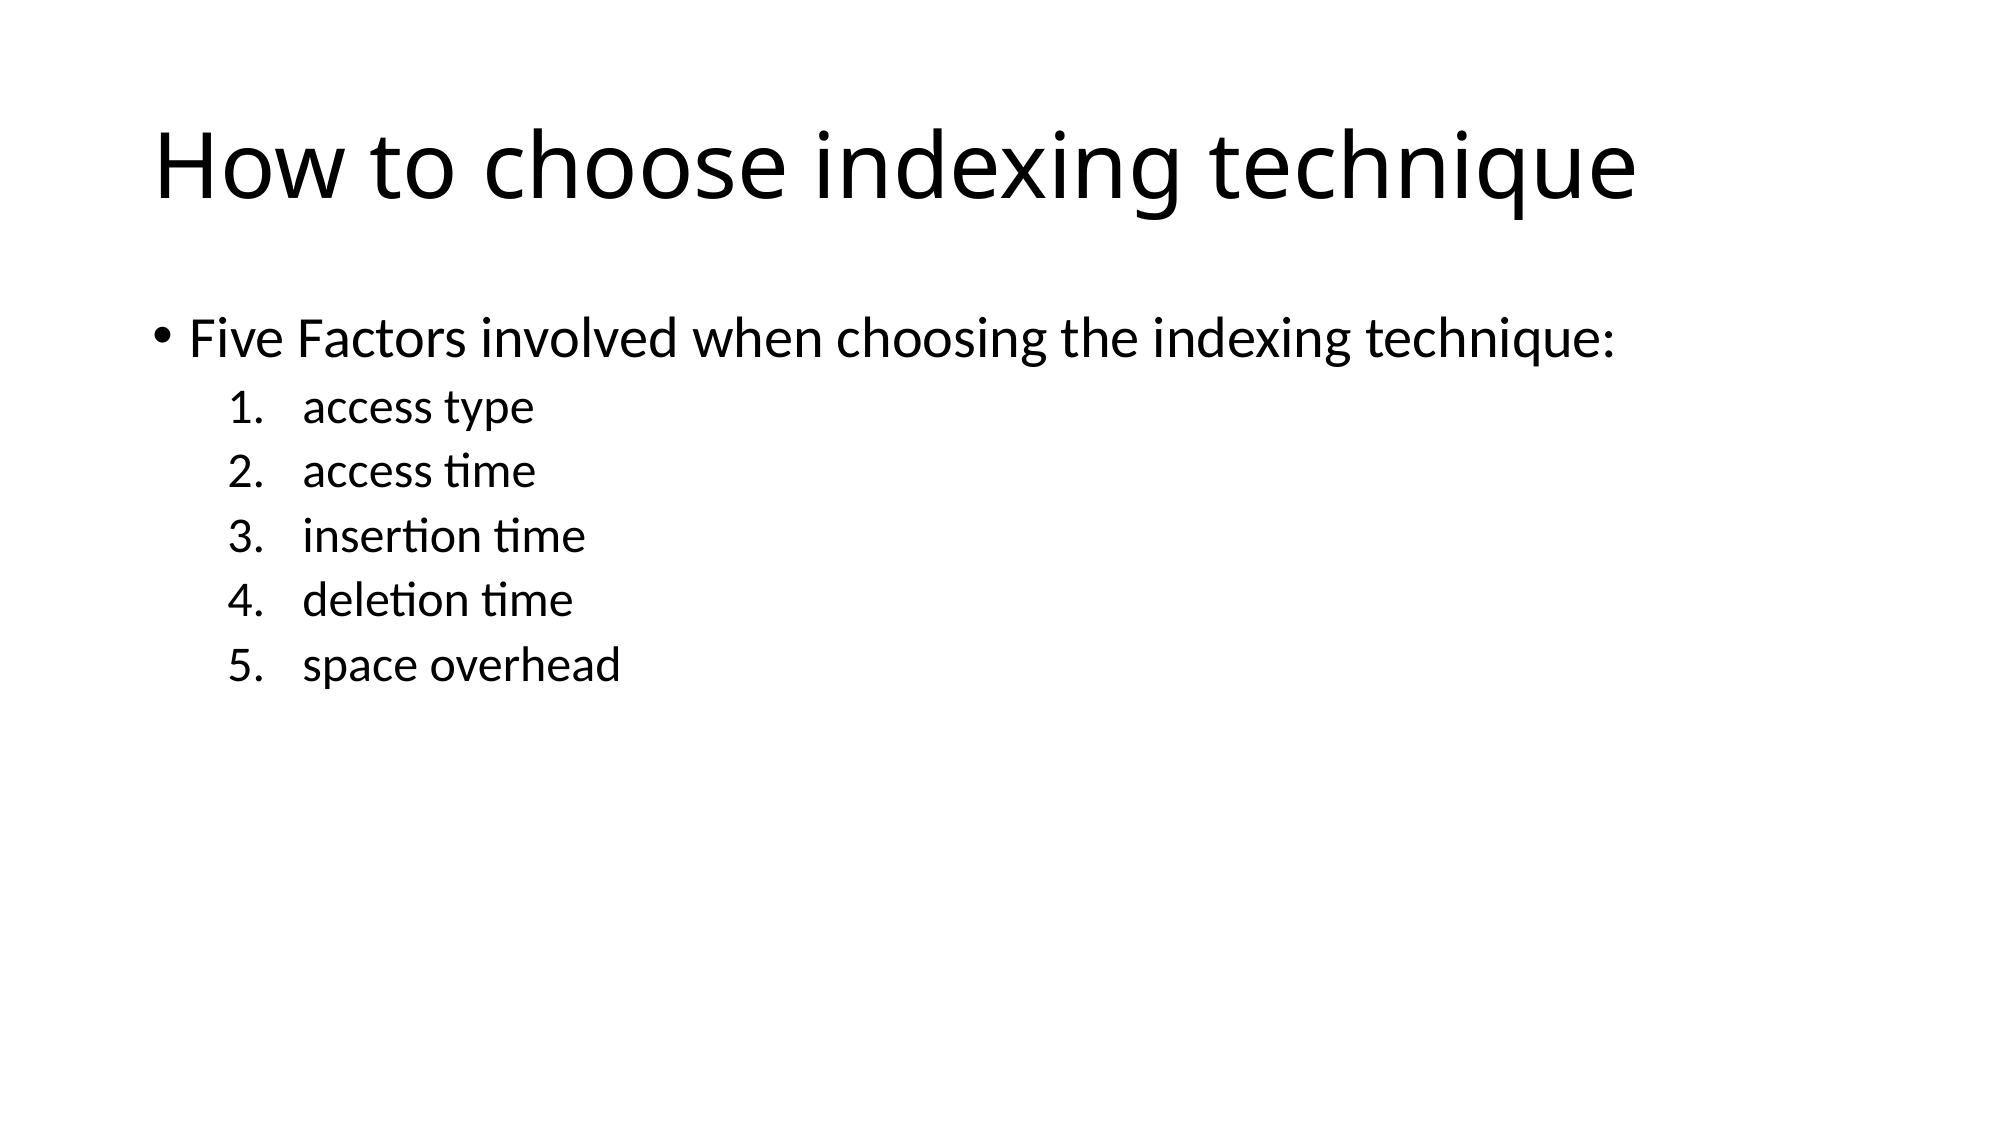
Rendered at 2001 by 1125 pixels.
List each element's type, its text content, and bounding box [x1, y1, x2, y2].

list Five Factors involved when choosing the indexing technique: access type access time insertion time deletion time space overhead [137, 299, 1863, 1014]
title How to choose indexing technique [137, 59, 1863, 278]
